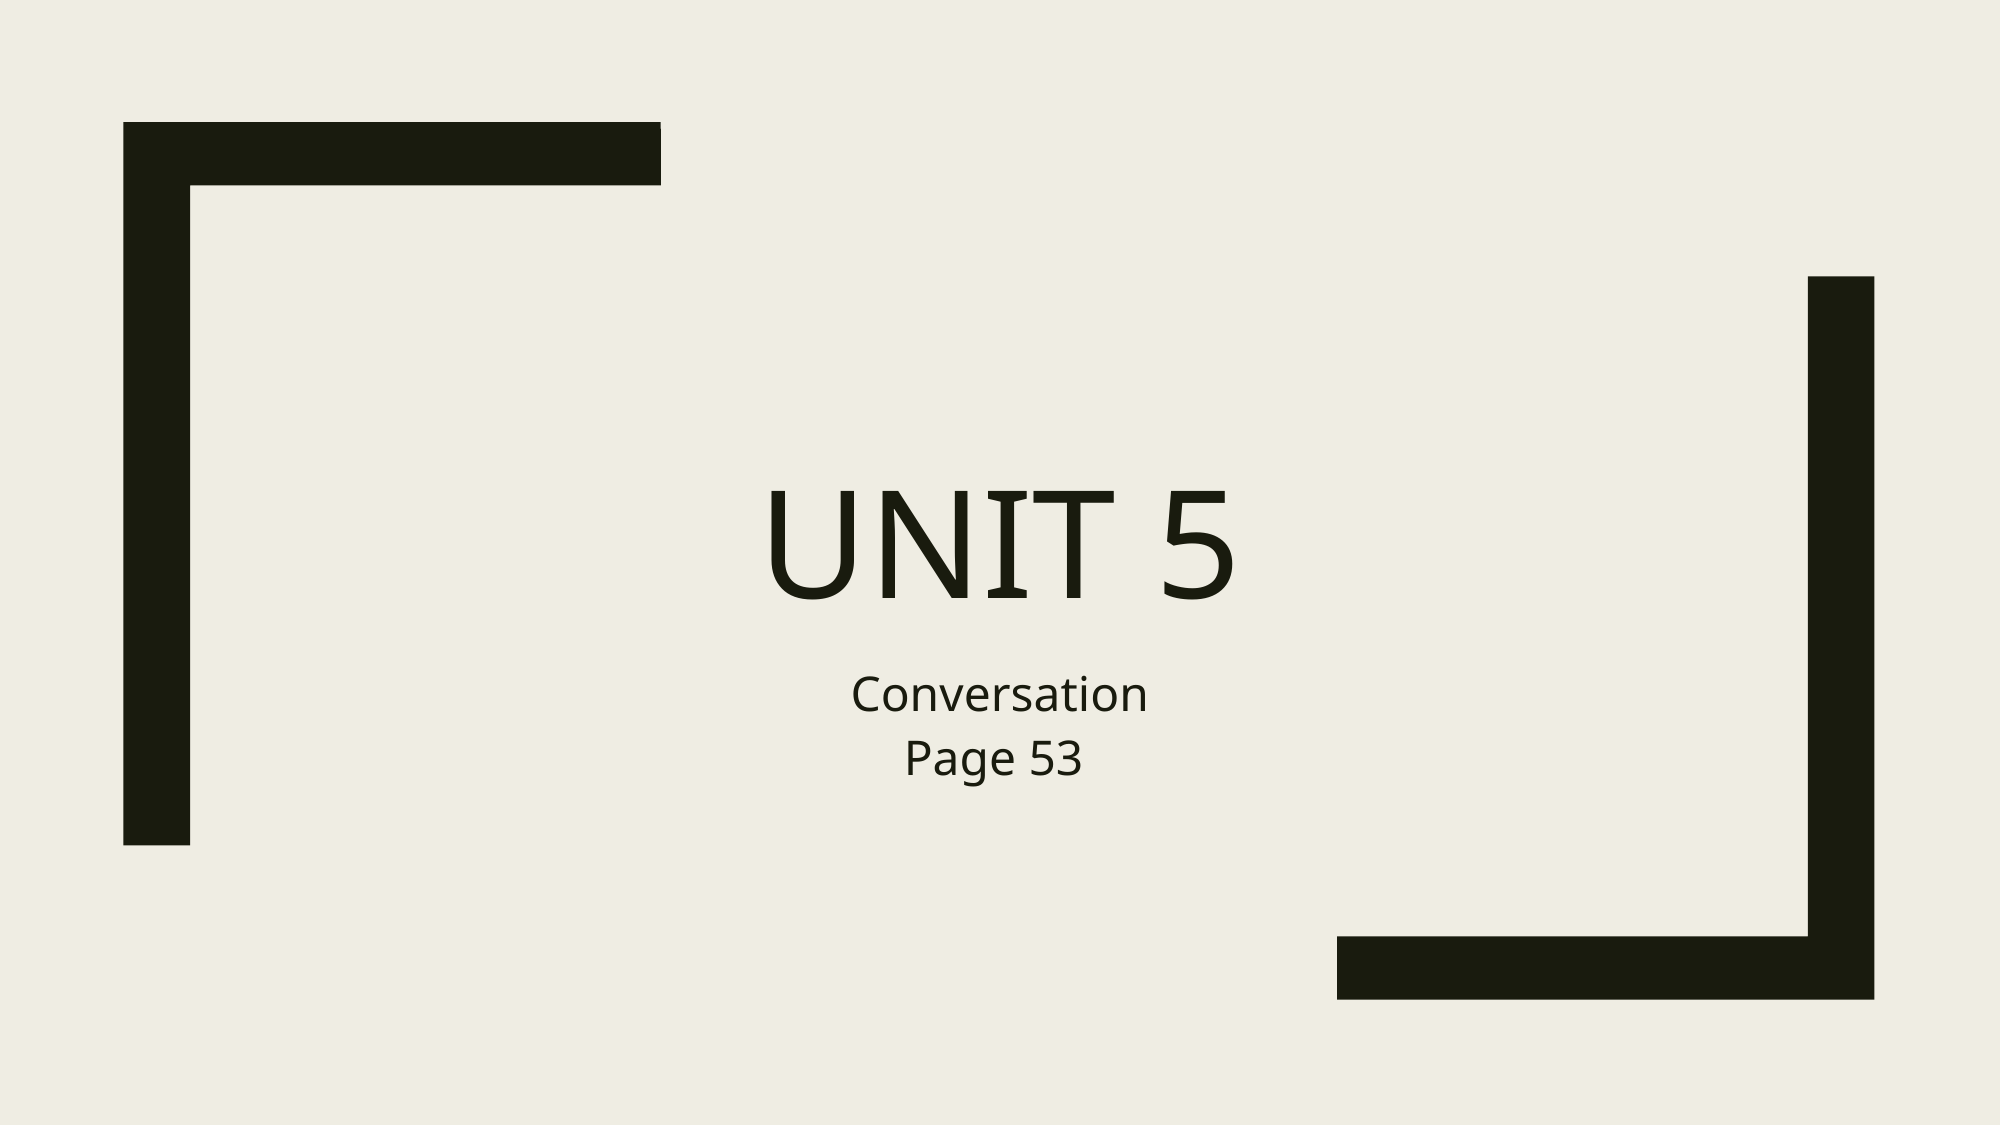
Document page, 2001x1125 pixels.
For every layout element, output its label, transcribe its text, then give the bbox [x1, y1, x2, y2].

subtitle Conversation Page 53 [439, 648, 1561, 828]
title Unit 5 [313, 292, 1687, 639]
